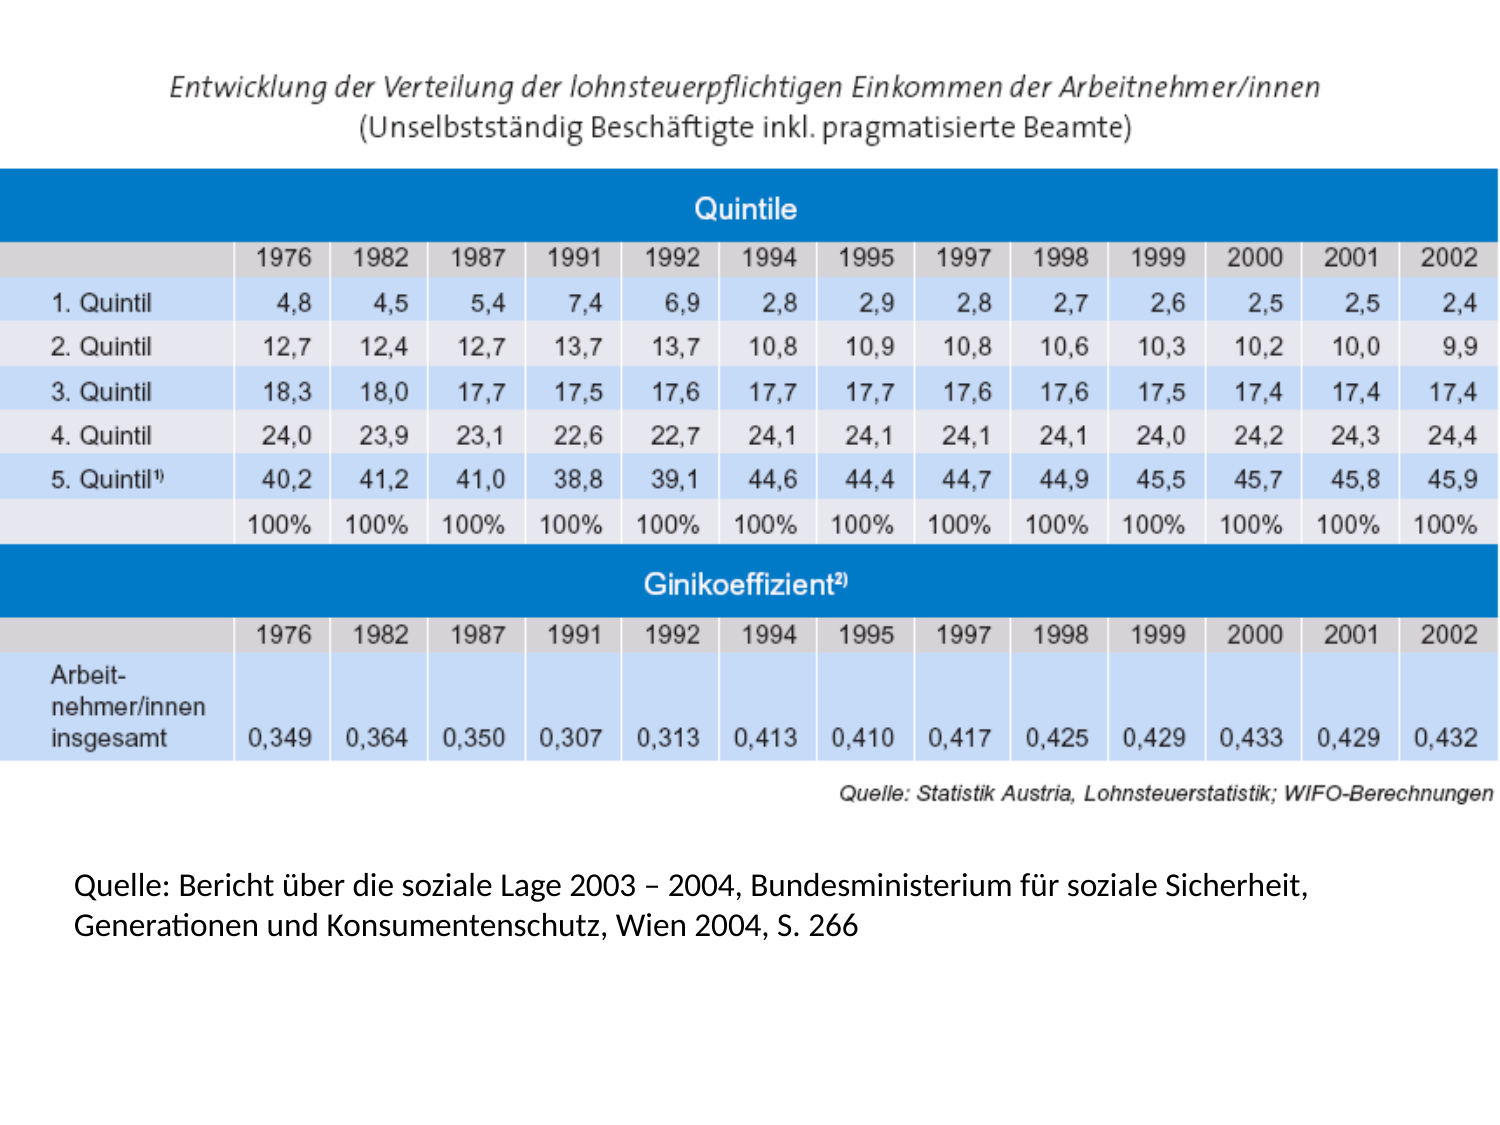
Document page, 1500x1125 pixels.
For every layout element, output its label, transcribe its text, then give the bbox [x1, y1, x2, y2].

title Quelle: Bericht über die soziale Lage 2003 – 2004, Bundesministerium für soziale Sicherheit, Generationen und Konsumentenschutz, Wien 2004, S. 266 [58, 829, 1410, 1018]
picture [0, 66, 1500, 817]
